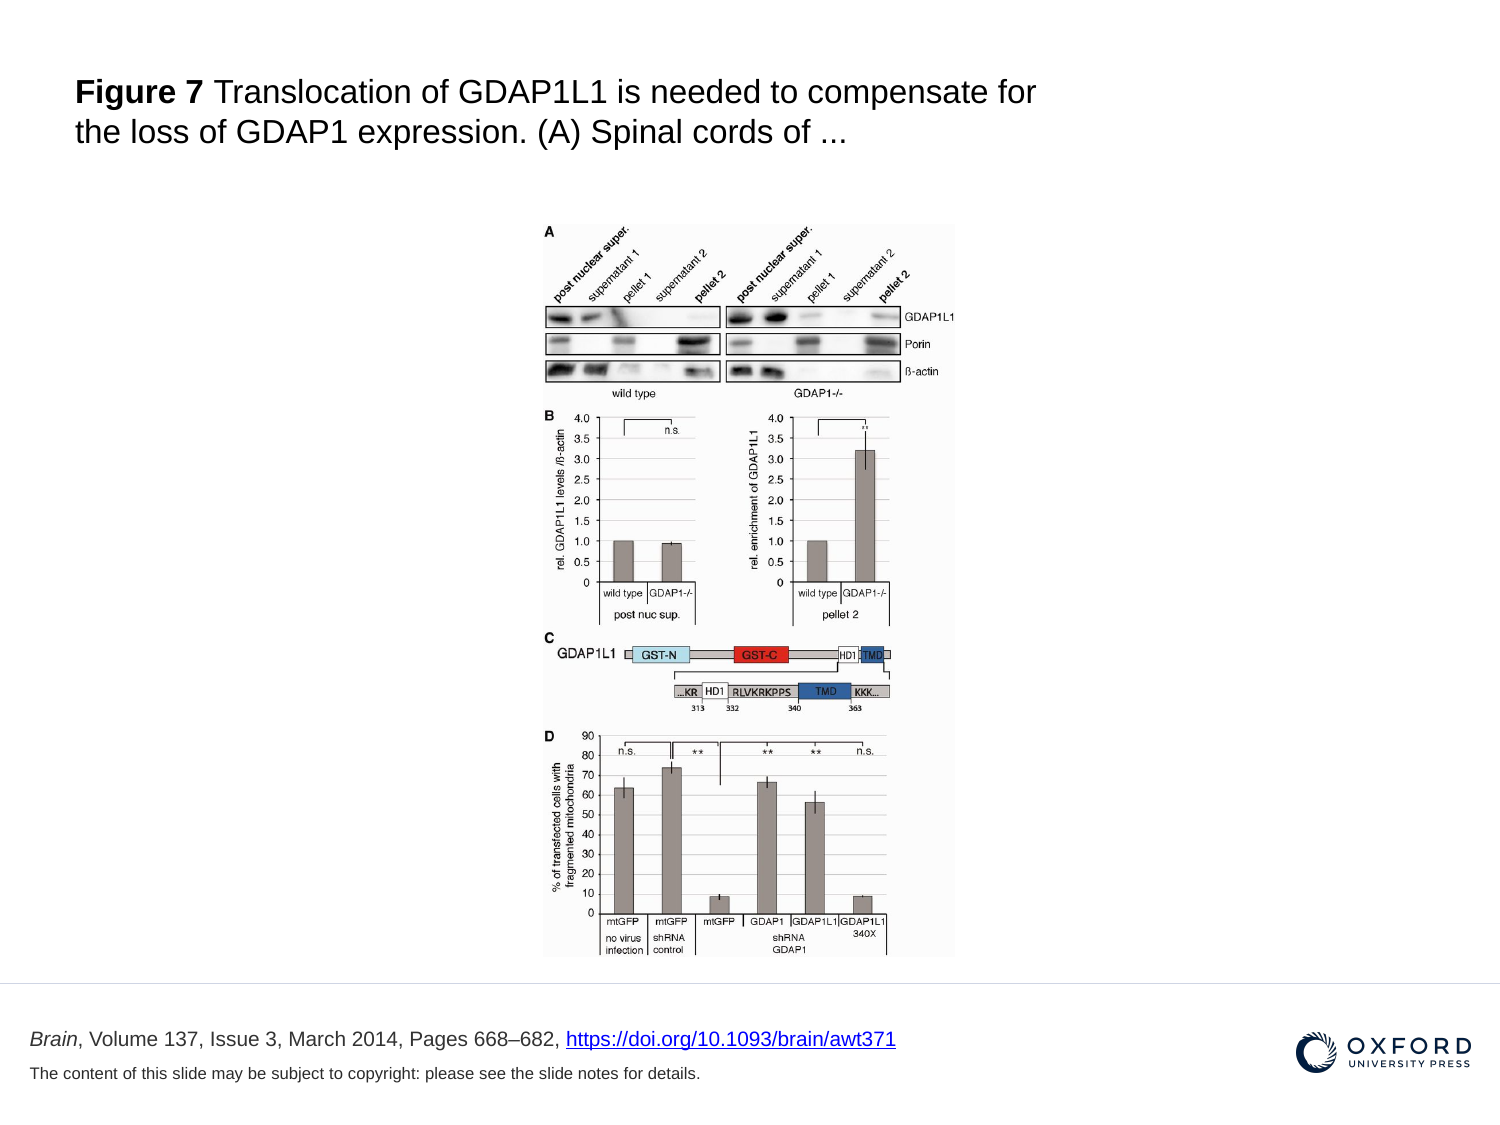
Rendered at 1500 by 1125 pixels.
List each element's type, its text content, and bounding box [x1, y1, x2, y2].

title Figure 7 Translocation of GDAP1L1 is needed to compensate for the loss of GDAP1 expression. (A) Spinal cords of ... [75, 69, 1078, 171]
footer Brain, Volume 137, Issue 3, March 2014, Pages 668–682, https://doi.org/10.1093/brain/awt371 The content of this slide may be subject to copyright: please see the slide notes for details. [0, 983, 1260, 1125]
picture [543, 224, 955, 957]
picture [1296, 1032, 1471, 1073]
